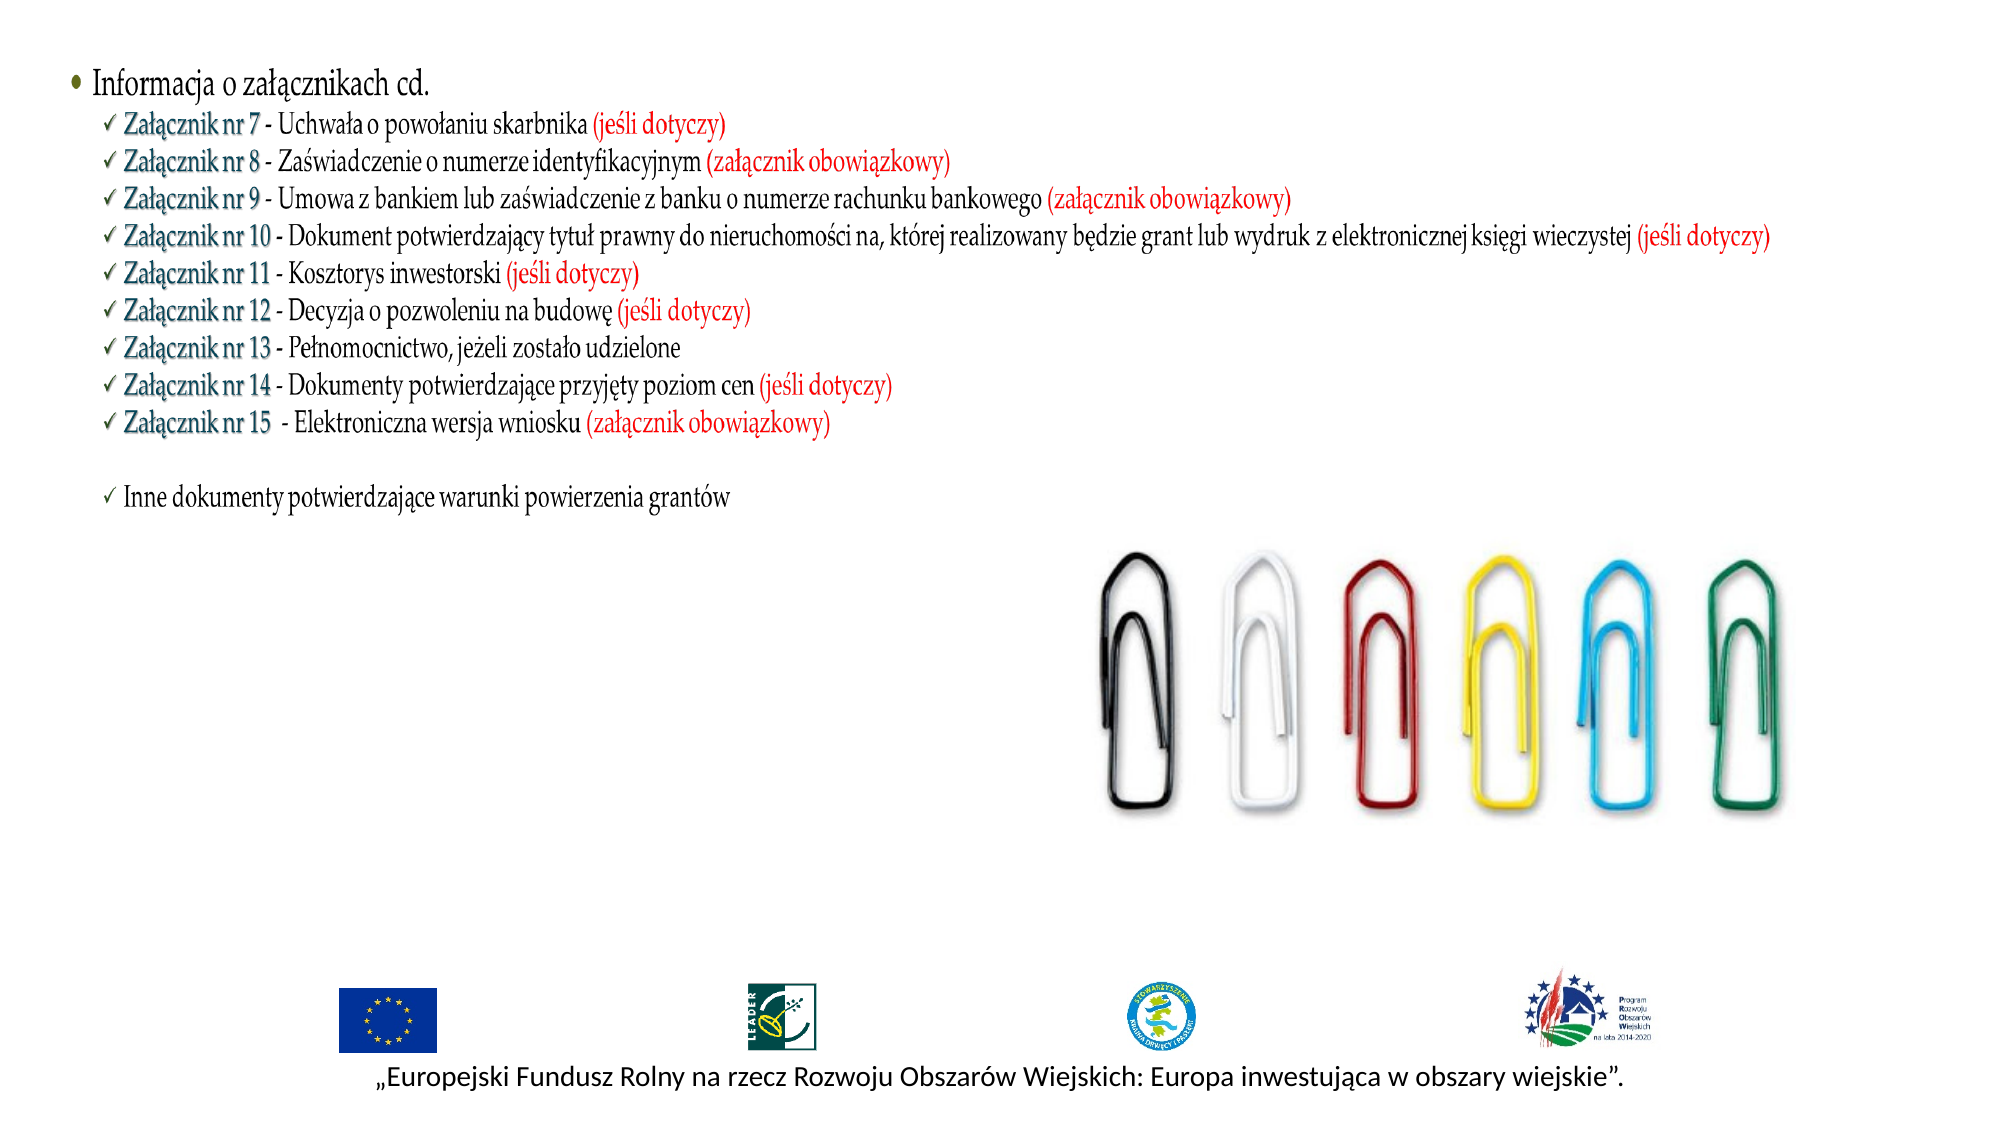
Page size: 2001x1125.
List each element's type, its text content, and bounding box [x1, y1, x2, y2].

text_box „Europejski Fundusz Rolny na rzecz Rozwoju Obszarów Wiejskich: Europa inwestująca w obszary wiejskie”. [154, 1050, 1846, 1100]
picture [56, 48, 1846, 1088]
picture [747, 983, 817, 1051]
picture [339, 988, 437, 1054]
